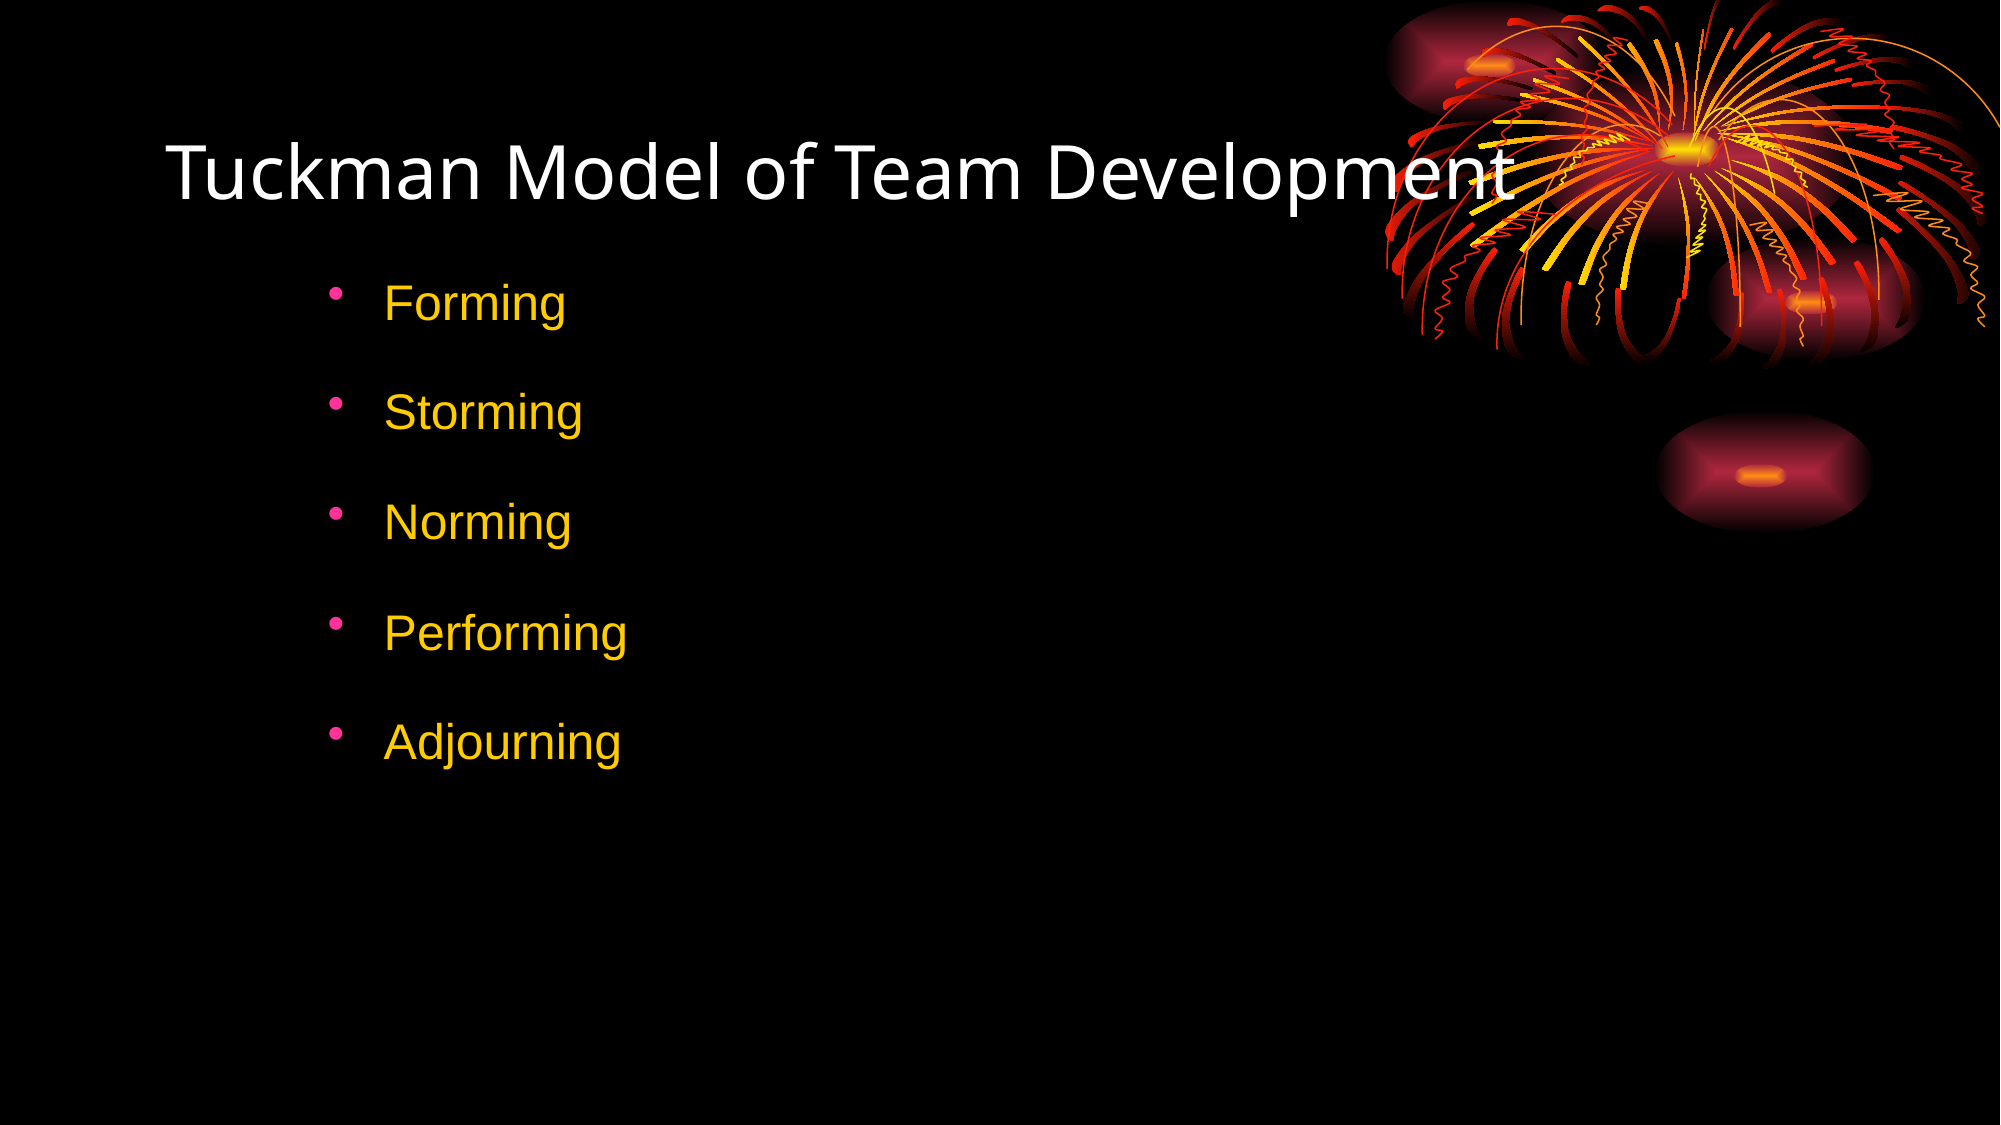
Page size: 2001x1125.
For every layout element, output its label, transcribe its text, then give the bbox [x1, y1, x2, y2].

list Forming Storming Norming Performing Adjourning [312, 262, 1700, 1013]
title Tuckman Model of Team Development [150, 49, 1850, 290]
